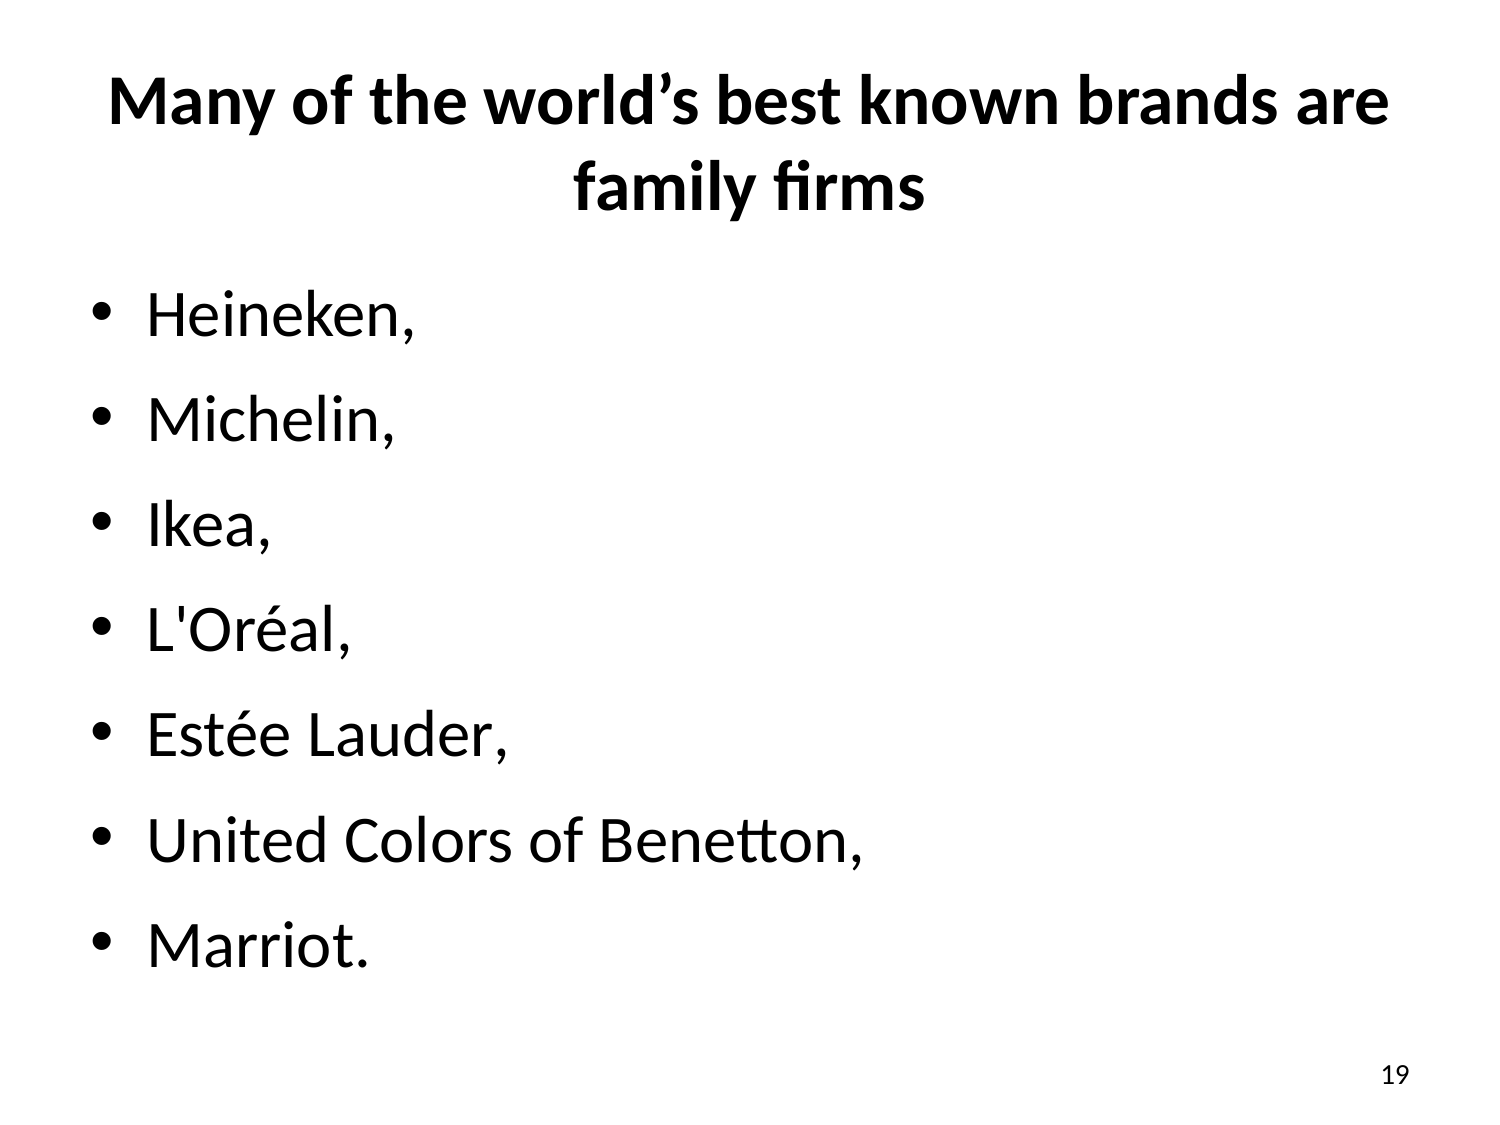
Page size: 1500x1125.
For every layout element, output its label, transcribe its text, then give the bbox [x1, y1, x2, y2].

title Many of the world’s best known brands are family firms [75, 45, 1425, 233]
list Heineken, Michelin, Ikea, L'Oréal, Estée Lauder, United Colors of Benetton, Marriot. [75, 262, 1425, 1005]
slide_number 19 [1074, 1042, 1425, 1103]
